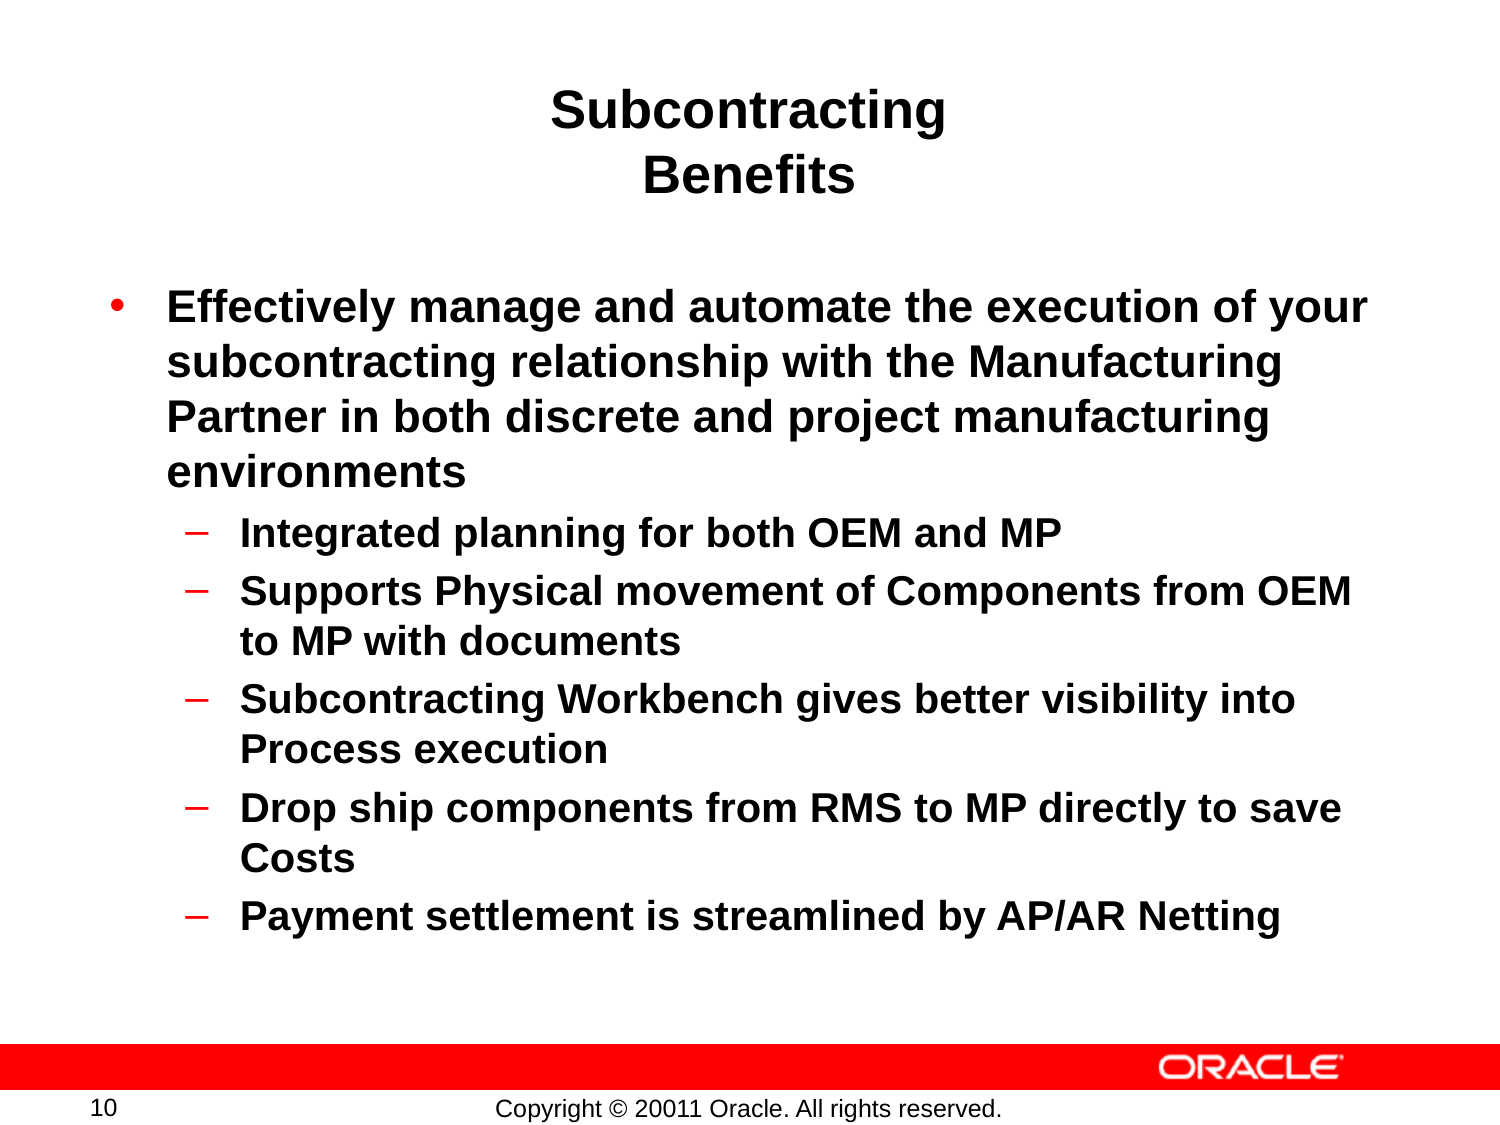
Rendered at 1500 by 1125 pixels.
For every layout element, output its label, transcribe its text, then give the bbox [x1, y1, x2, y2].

picture [0, 1044, 1500, 1090]
title Subcontracting Benefits [99, 71, 1400, 217]
list Effectively manage and automate the execution of your subcontracting relationship with the Manufacturing Partner in both discrete and project manufacturing environments Integrated planning for both OEM and MP Supports Physical movement of Components from OEM to MP with documents Subcontracting Workbench gives better visibility into Process execution Drop ship components from RMS to MP directly to save Costs Payment settlement is streamlined by AP/AR Netting [88, 274, 1388, 1017]
